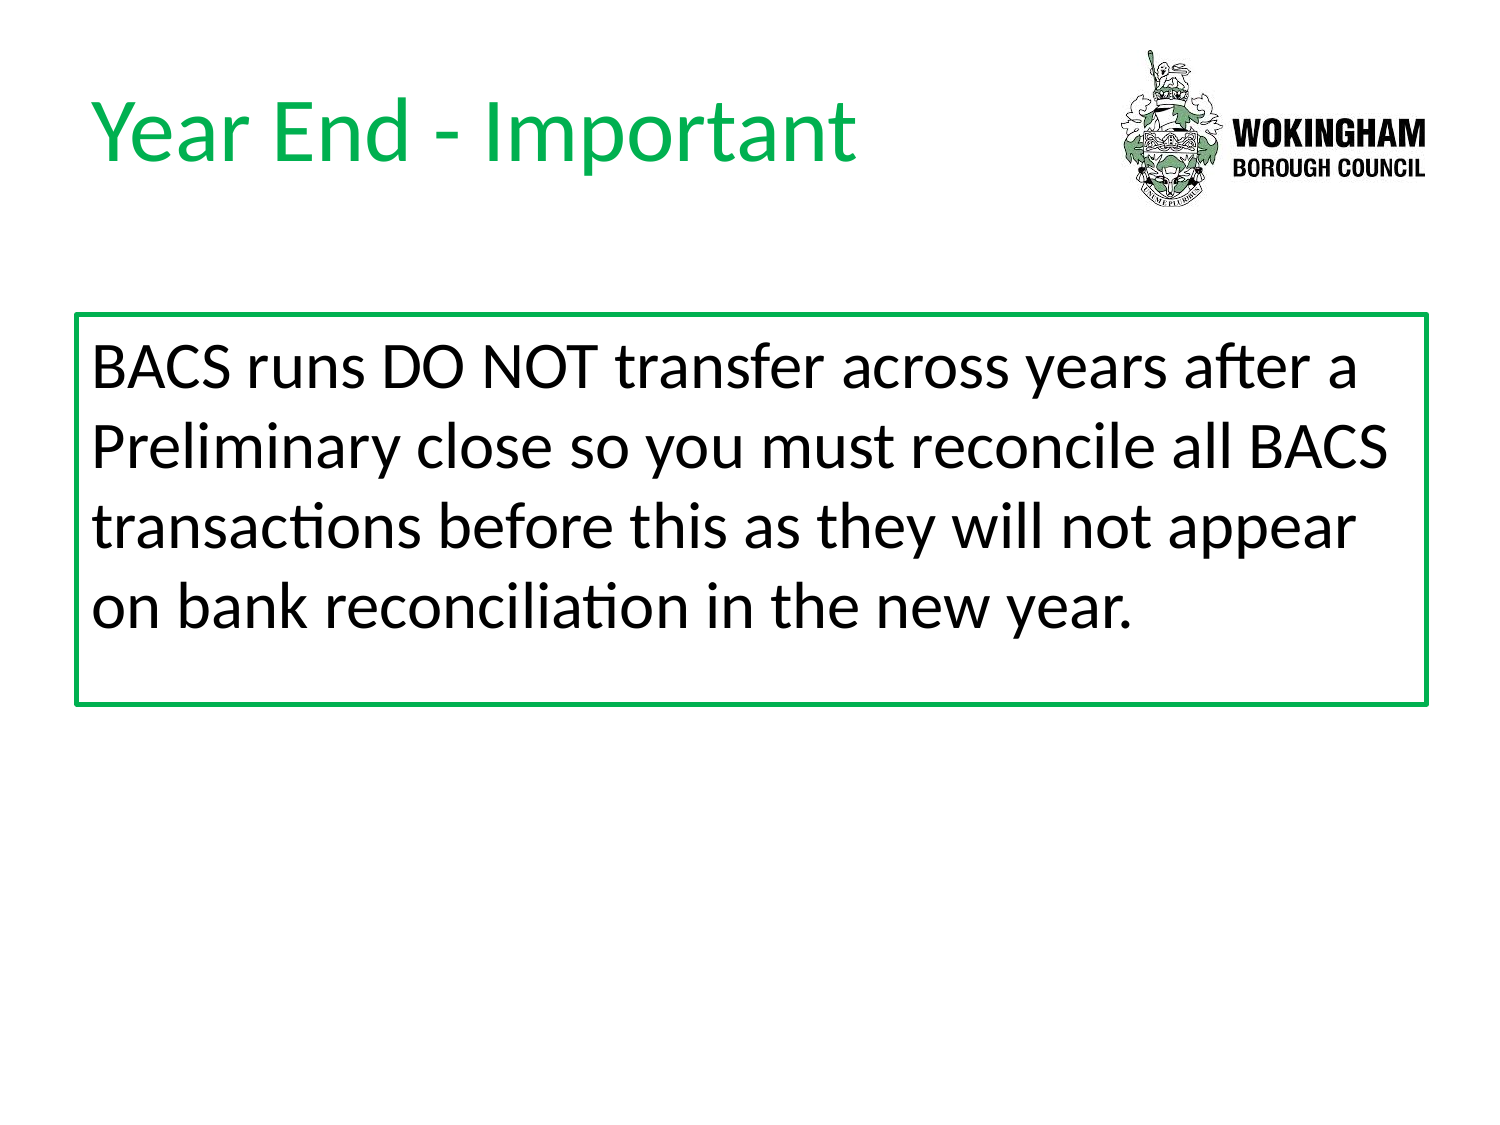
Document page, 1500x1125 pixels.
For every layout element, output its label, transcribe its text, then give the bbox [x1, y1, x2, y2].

picture [1121, 50, 1425, 207]
title Year End - Important [76, 6, 1105, 244]
list BACS runs DO NOT transfer across years after a Preliminary close so you must reconcile all BACS transactions before this as they will not appear on bank reconciliation in the new year. [74, 312, 1429, 707]
